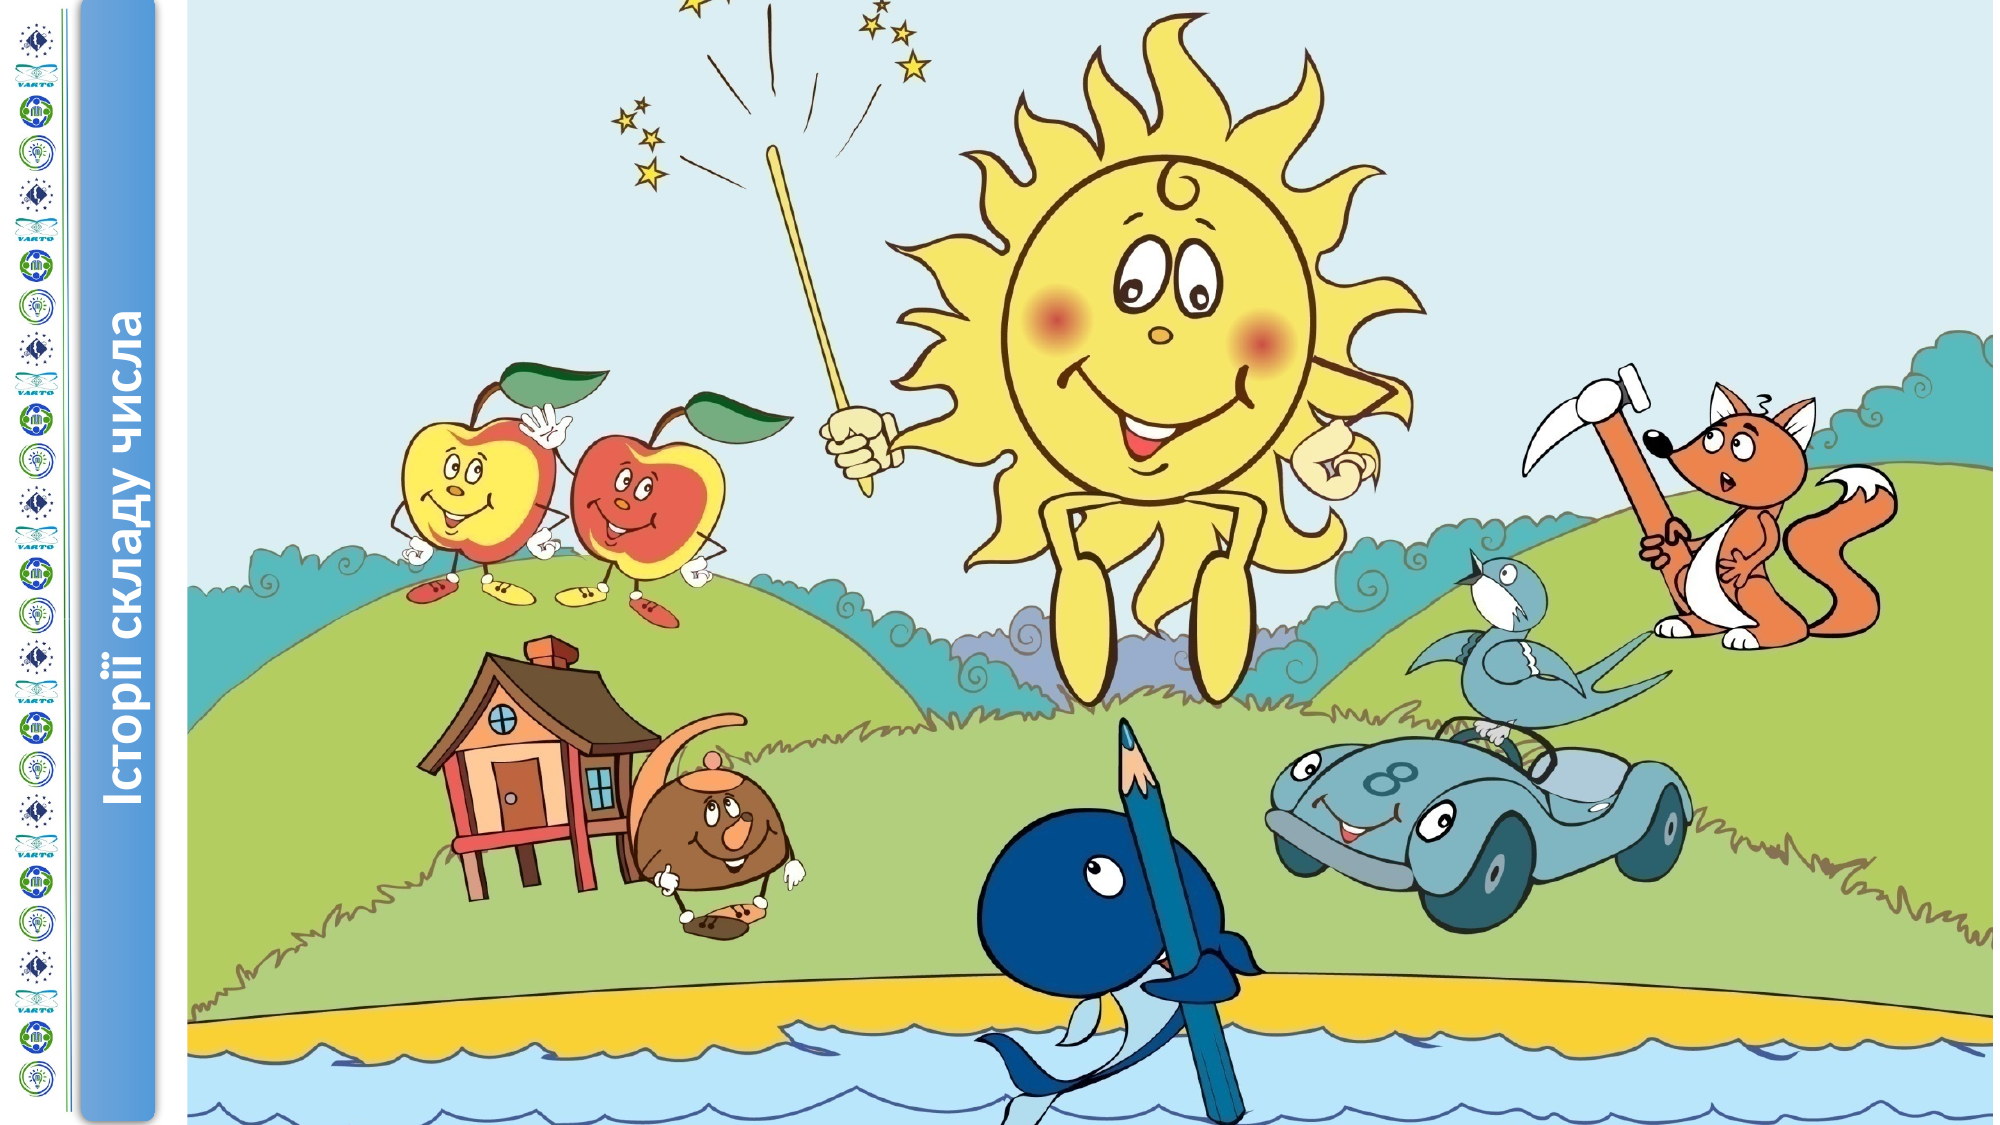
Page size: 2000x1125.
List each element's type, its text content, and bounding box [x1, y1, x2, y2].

text_box Історії складу числа [80, 0, 156, 1122]
picture [187, 0, 1994, 1125]
picture [4, 0, 75, 1122]
